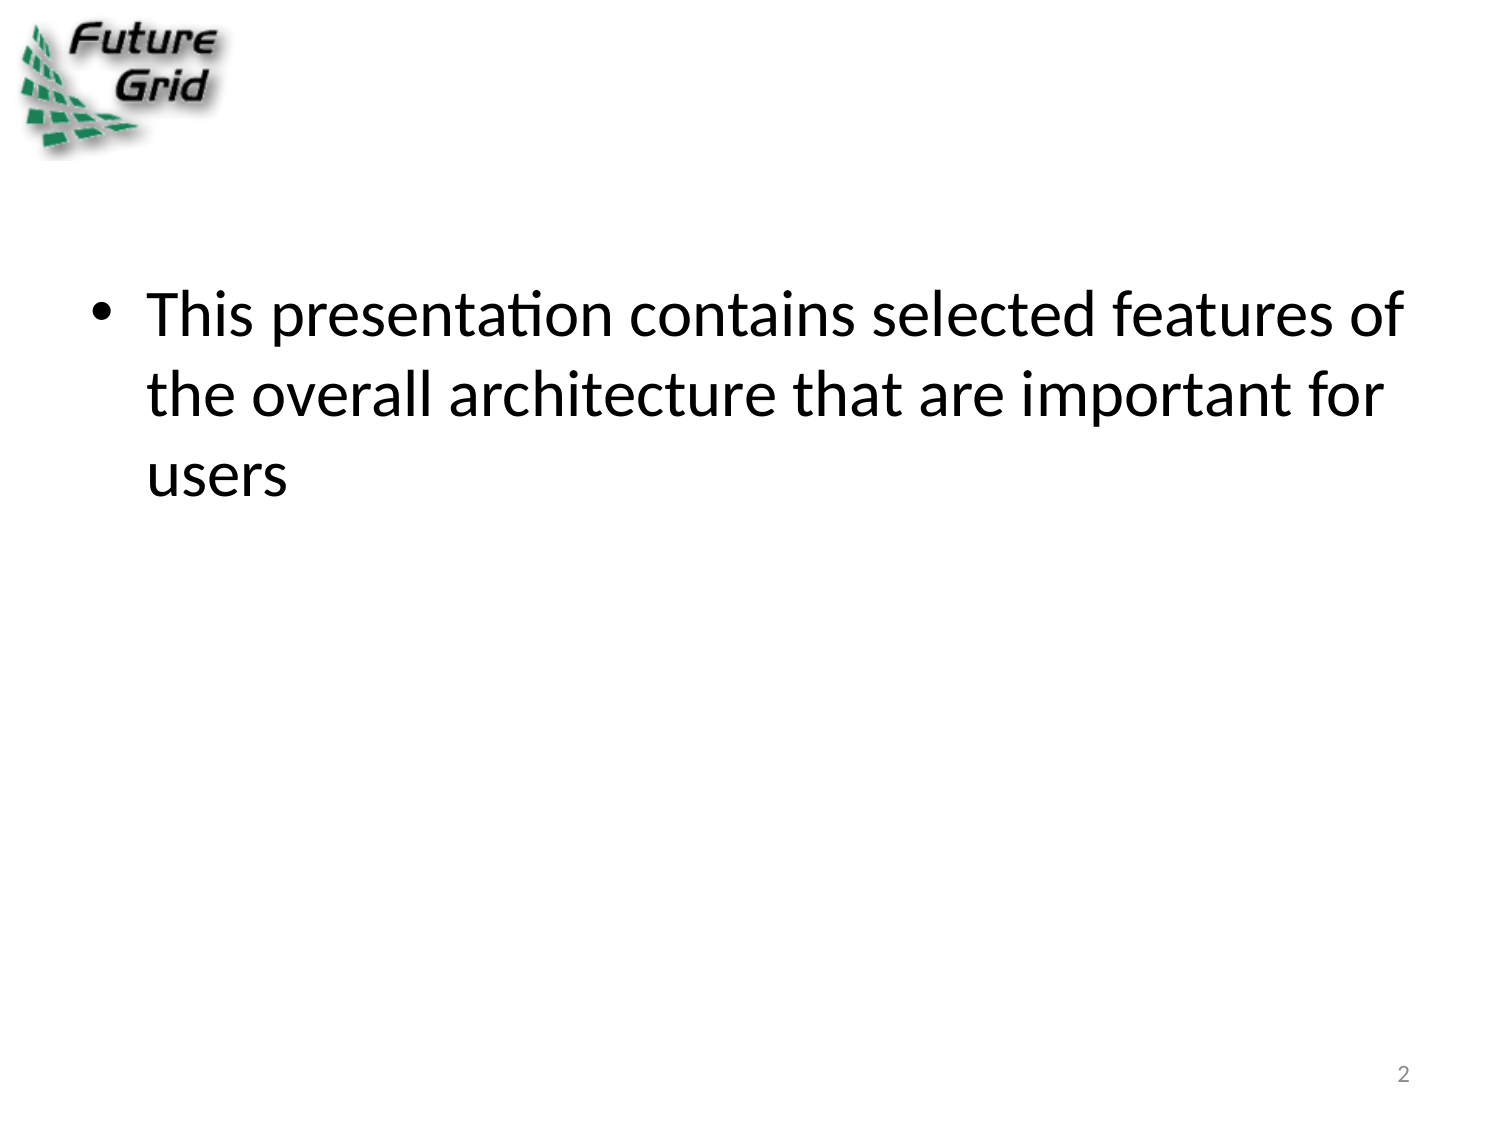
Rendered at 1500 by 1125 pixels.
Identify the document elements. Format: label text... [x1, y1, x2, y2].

list This presentation contains selected features of the overall architecture that are important for users [75, 262, 1425, 1005]
picture [0, 0, 237, 161]
slide_number 2 [1074, 1042, 1425, 1103]
